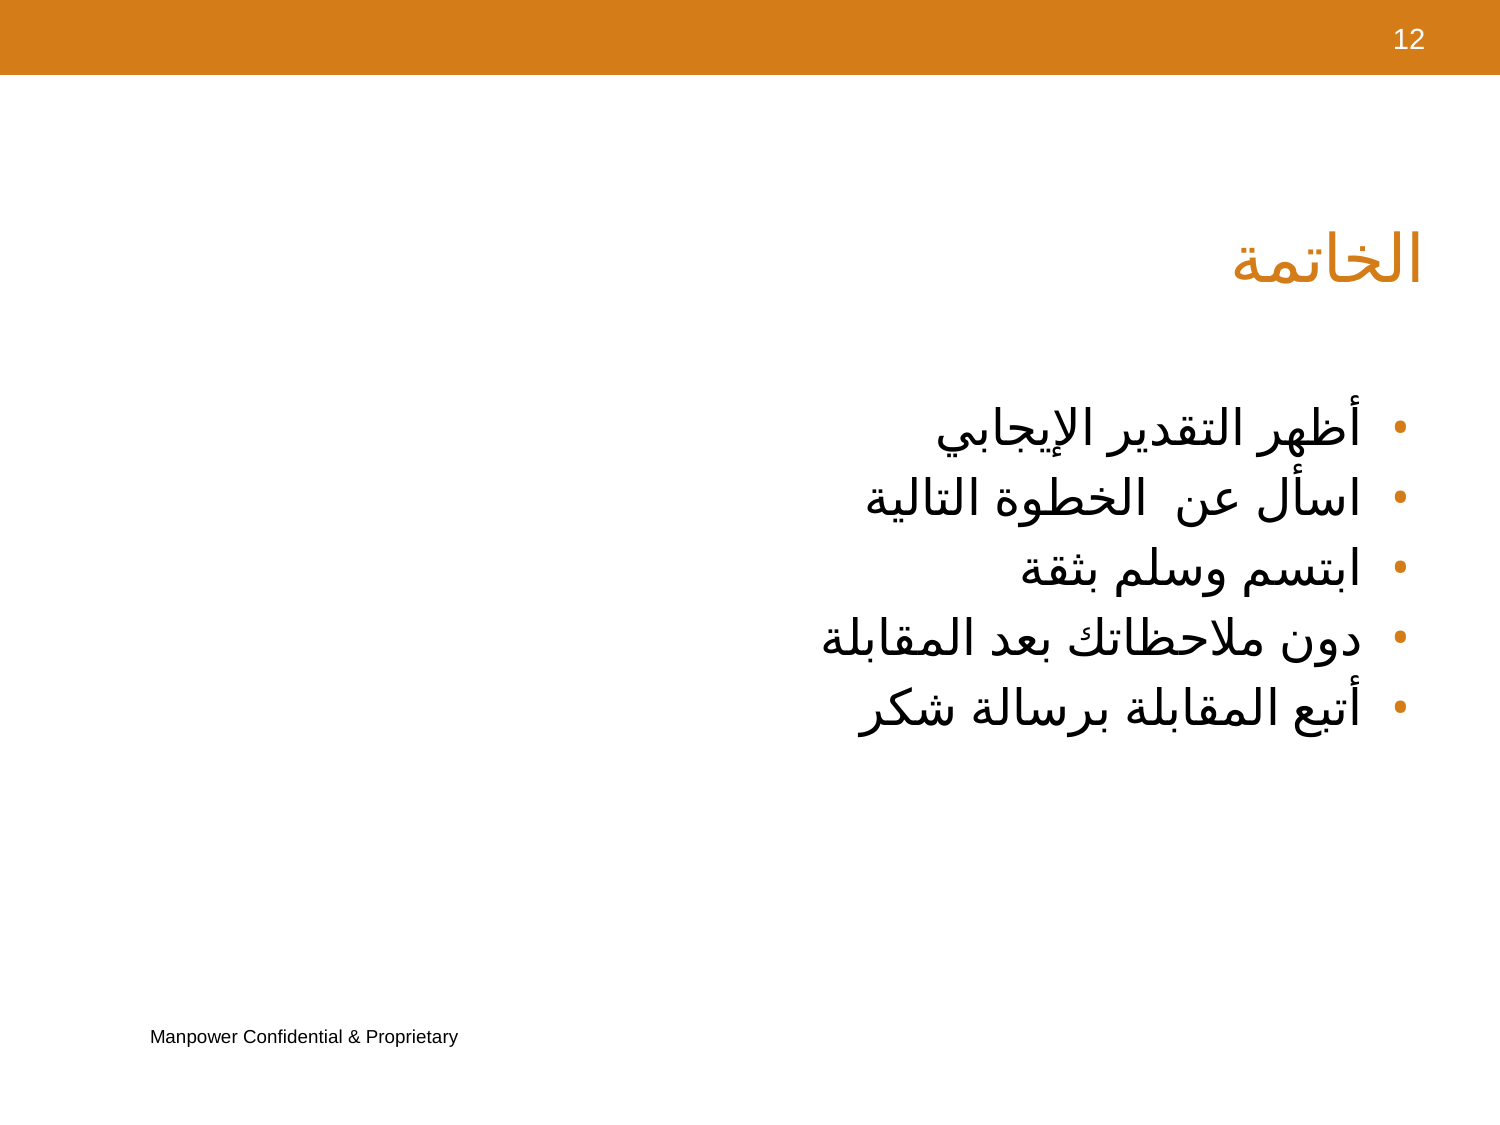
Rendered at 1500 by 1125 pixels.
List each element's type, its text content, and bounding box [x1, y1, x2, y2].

list أظهر التقدير الإيجابي اسأل عن الخطوة التالية ابتسم وسلم بثقة دون ملاحظاتك بعد المقابلة أتبع المقابلة برسالة شكر [112, 388, 1426, 1004]
text_box 12 [1112, 16, 1426, 59]
title الخاتمة [112, 208, 1426, 360]
